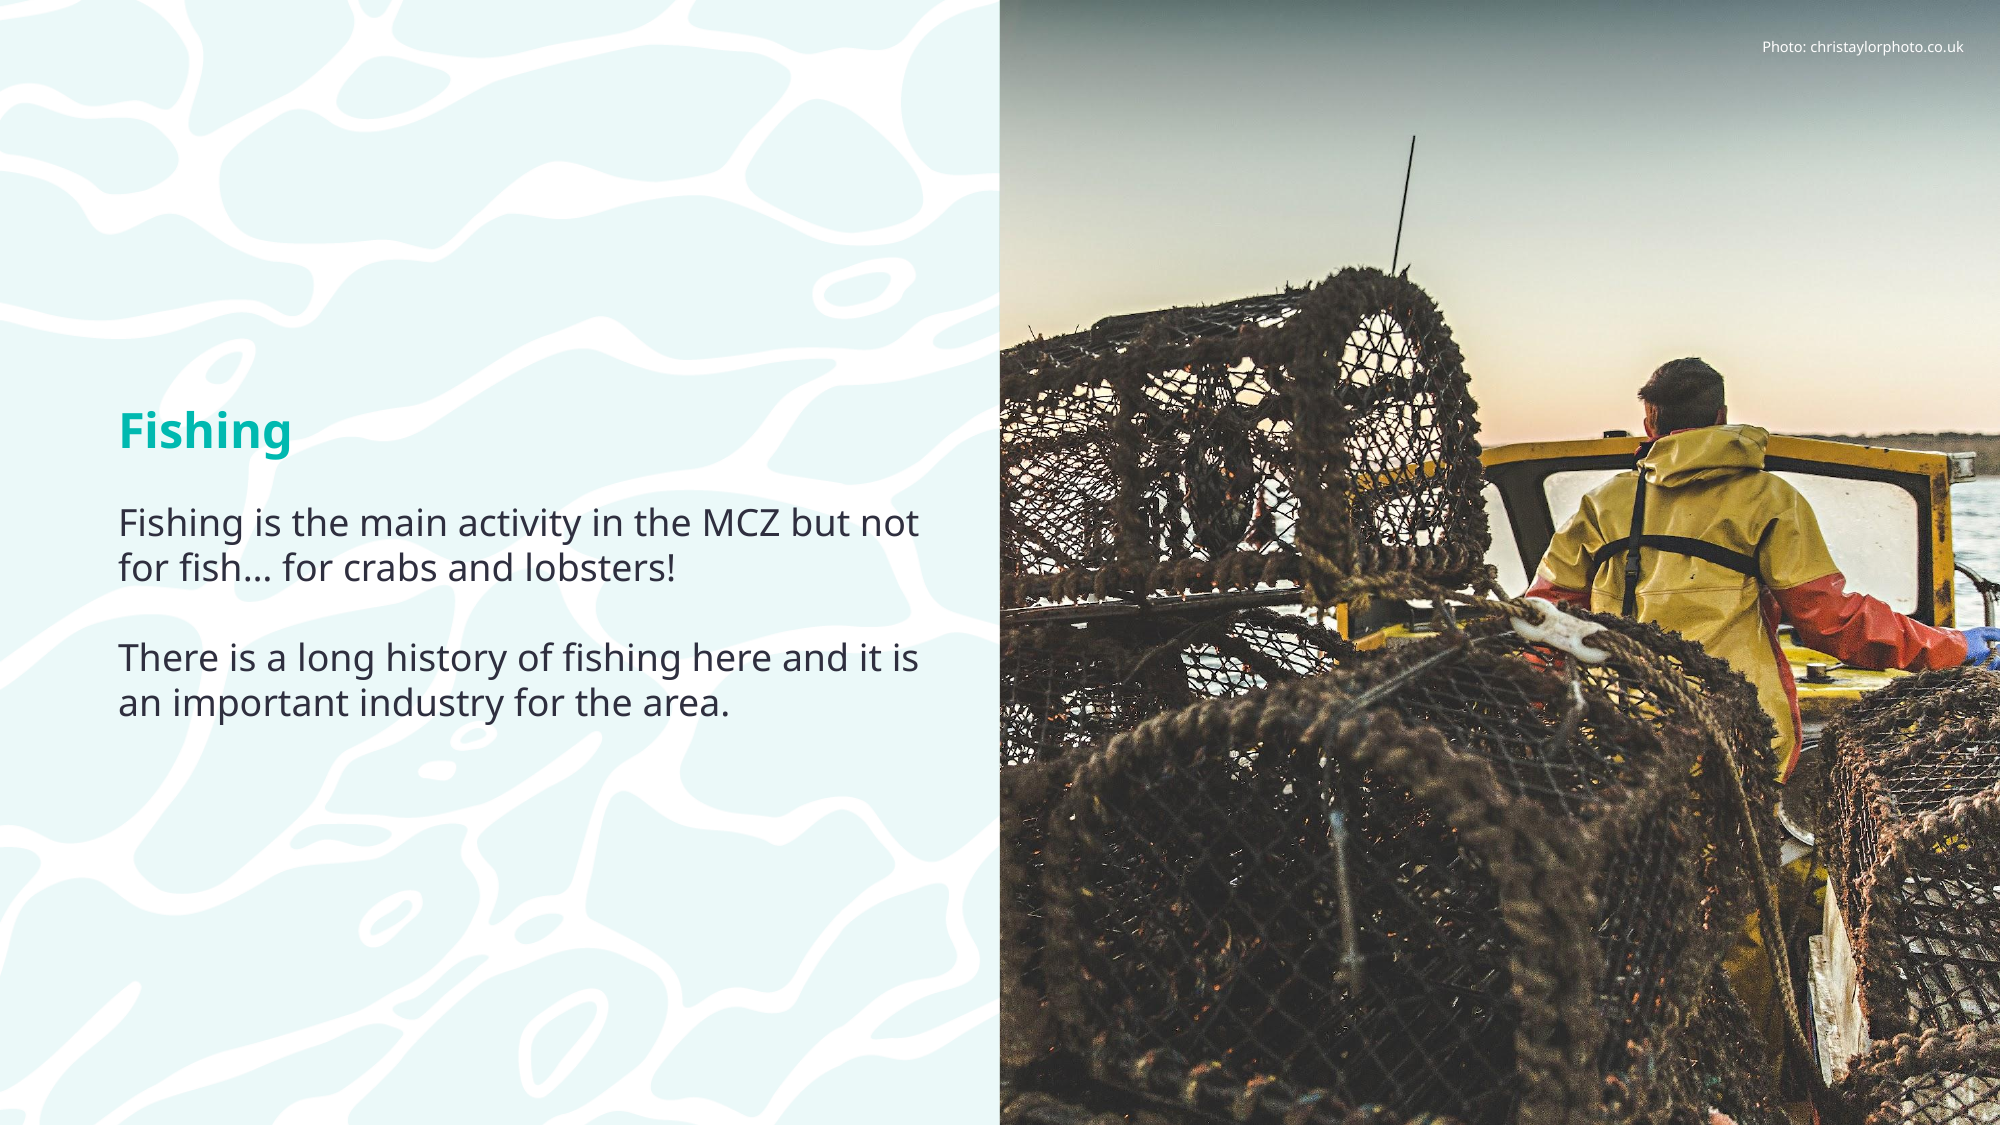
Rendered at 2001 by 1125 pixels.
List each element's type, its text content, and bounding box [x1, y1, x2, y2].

text_box Fishing Fishing is the main activity in the MCZ but not for fish… for crabs and lobsters! There is a long history of fishing here and it is an important industry for the area. [103, 384, 971, 741]
picture [0, 0, 2000, 1125]
